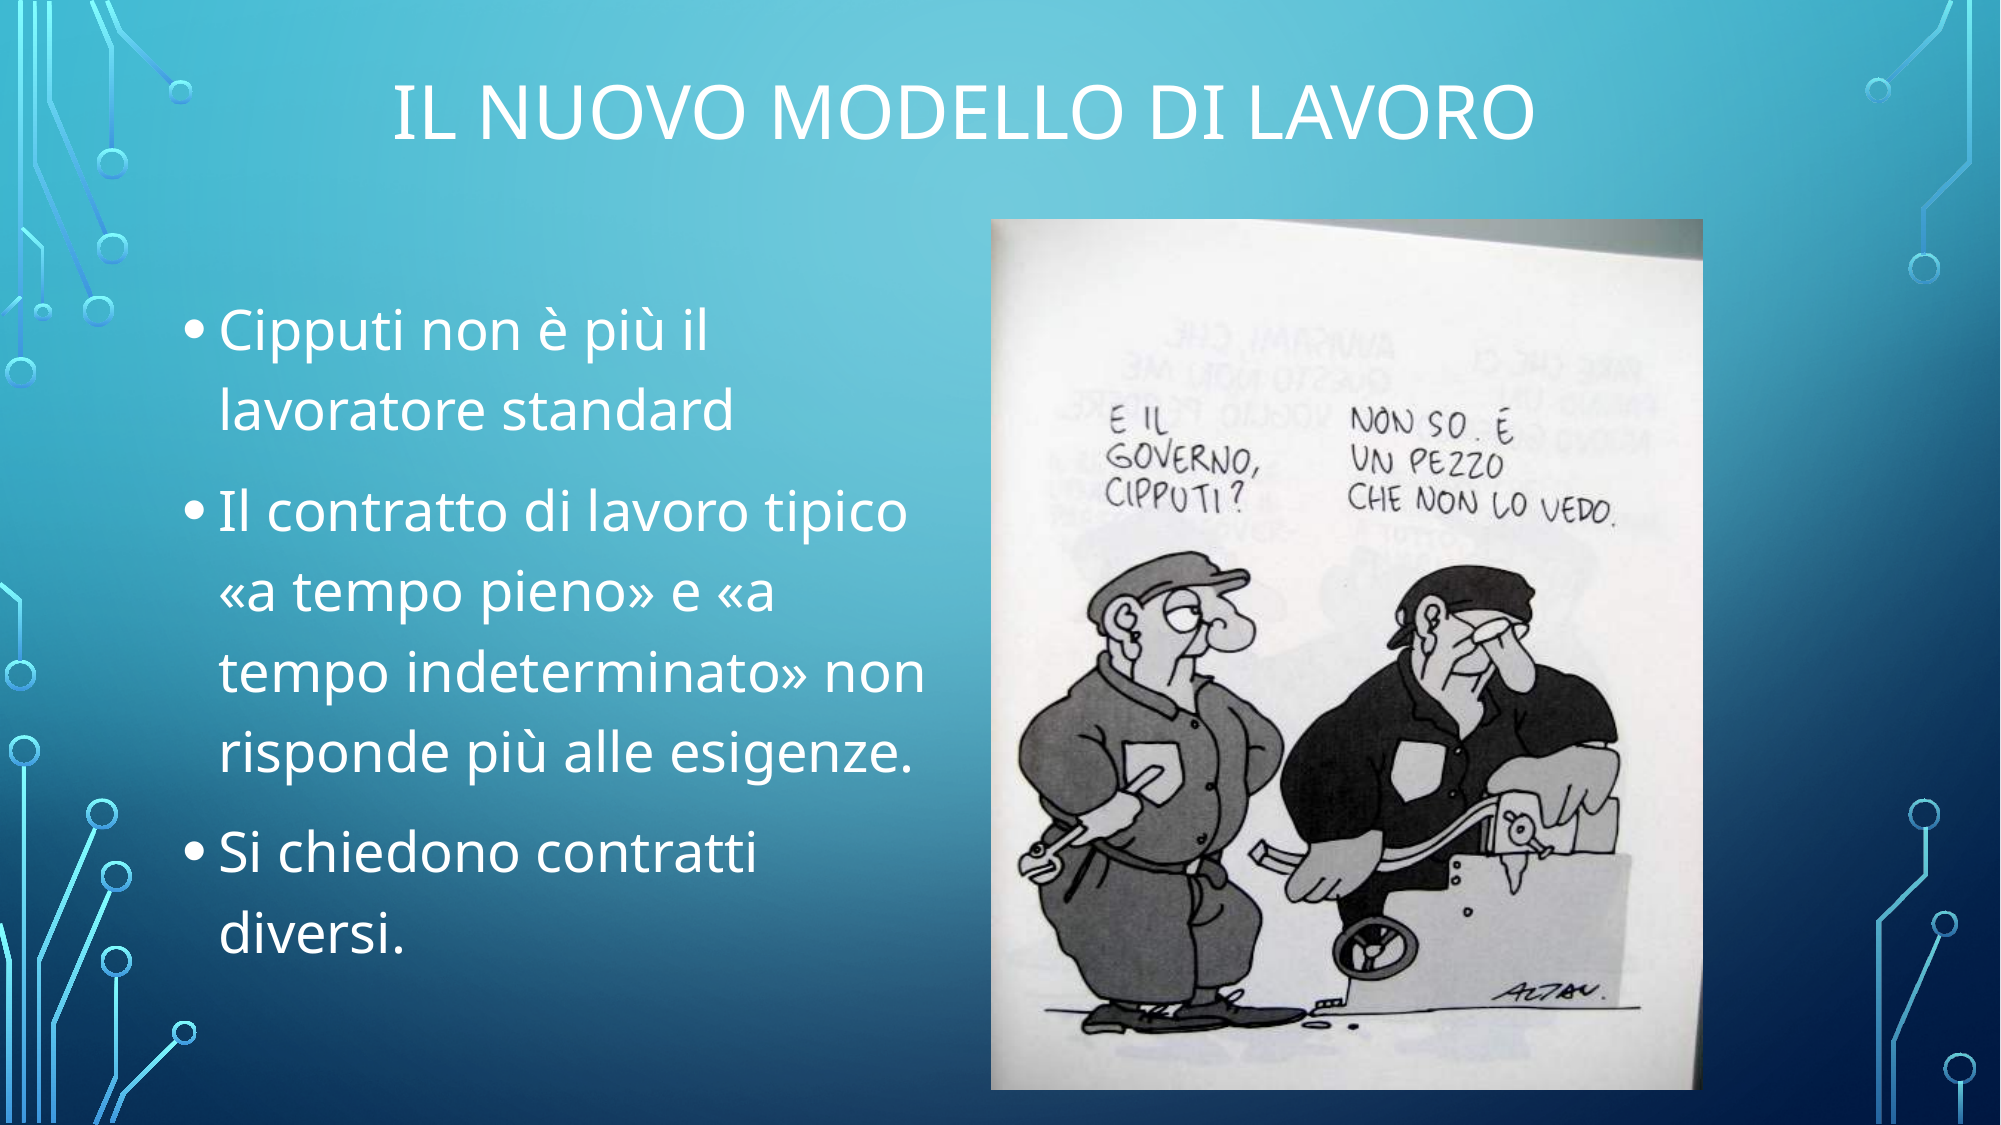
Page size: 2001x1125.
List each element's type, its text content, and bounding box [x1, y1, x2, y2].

list Cipputi non è più il lavoratore standard Il contratto di lavoro tipico «a tempo pieno» e «a tempo indeterminato» non risponde più alle esigenze. Si chiedono contratti diversi. [167, 273, 968, 1037]
title Il nuovo modello di lavoro [377, 42, 1703, 188]
picture [991, 219, 1703, 1091]
